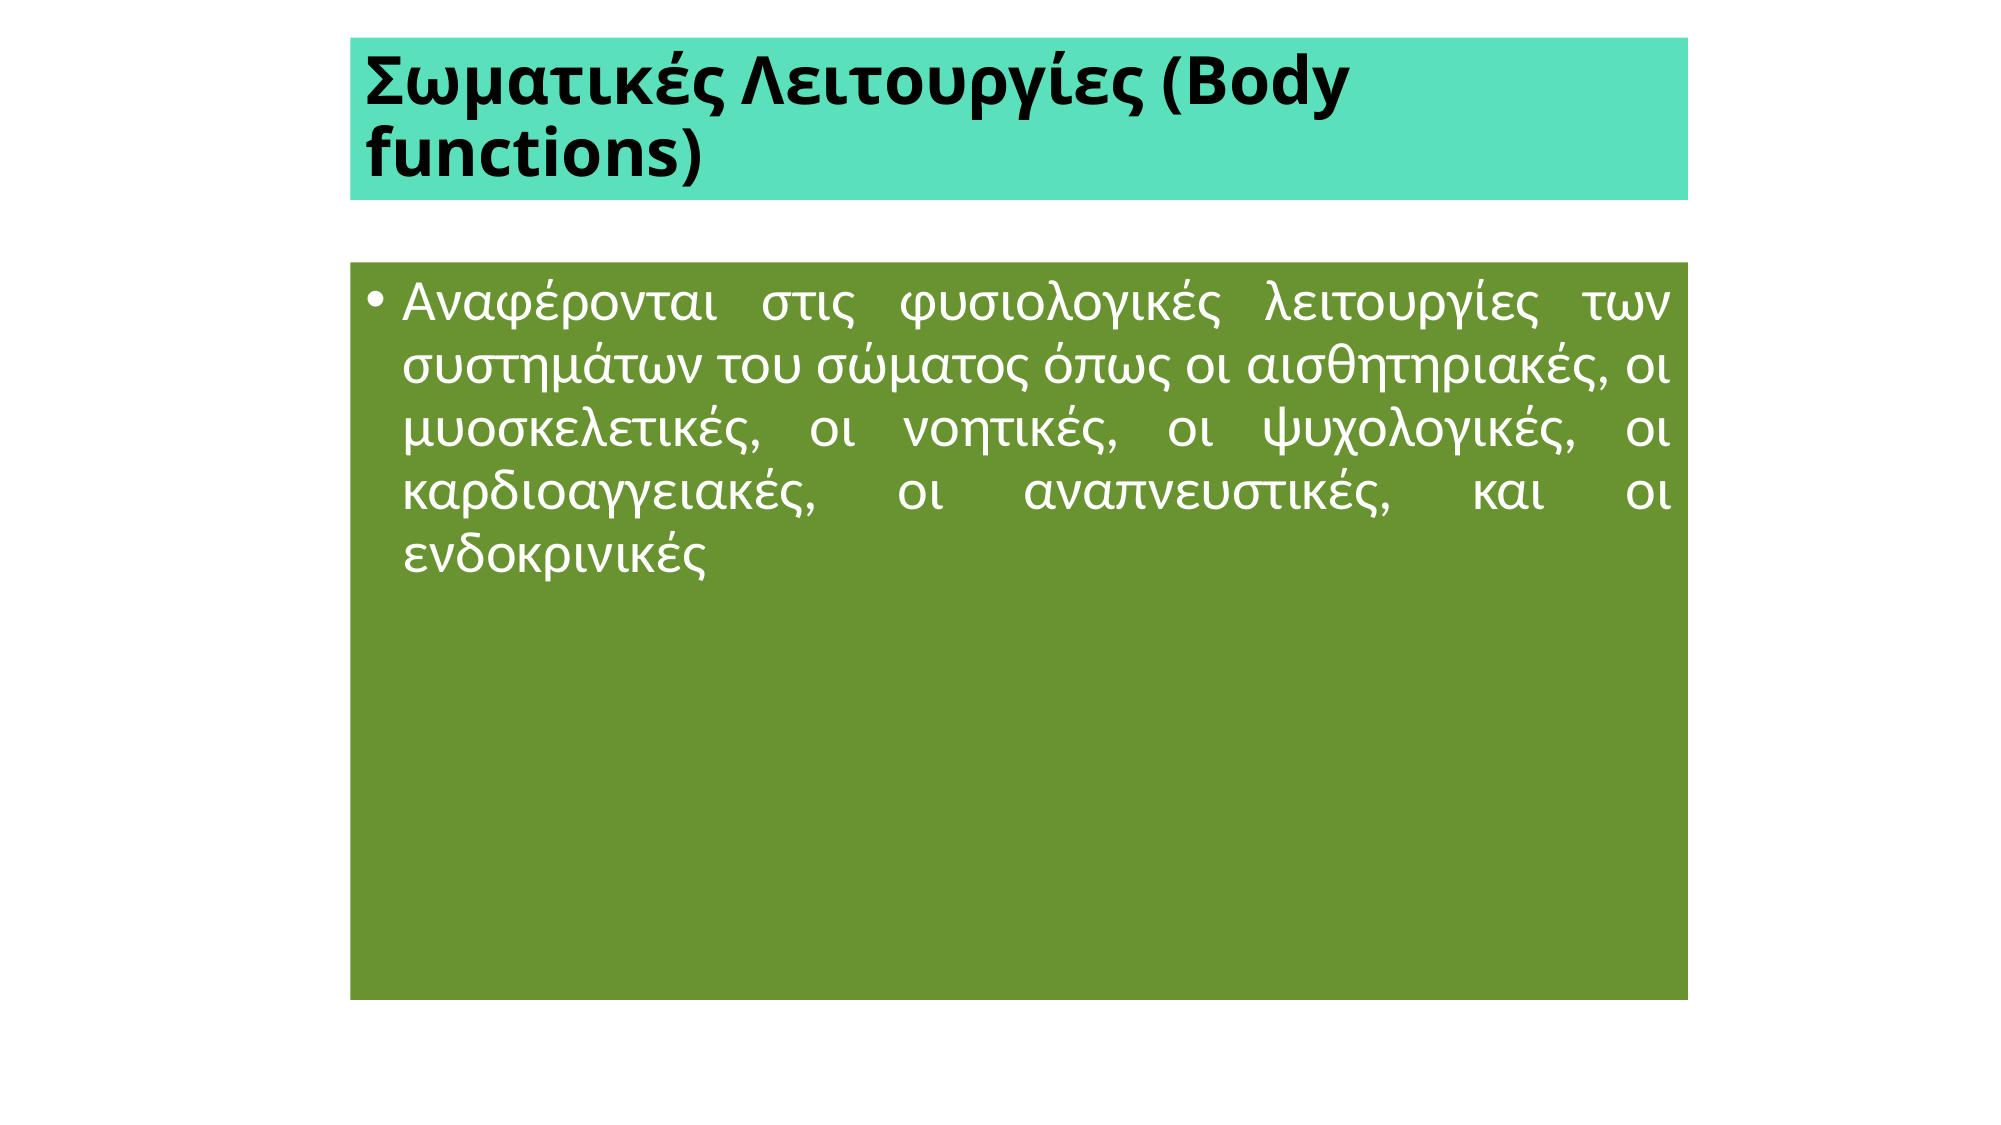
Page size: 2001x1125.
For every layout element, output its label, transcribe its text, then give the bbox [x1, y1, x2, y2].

title Σωματικές Λειτουργίες (Body functions) [350, 37, 1688, 200]
list Αναφέρονται στις φυσιολογικές λειτουργίες των συστημάτων του σώματος όπως οι αισθητηριακές, οι μυοσκελετικές, οι νοητικές, οι ψυχολογικές, οι καρδιοαγγειακές, οι αναπνευστικές, και οι ενδοκρινικές [350, 262, 1688, 1000]
